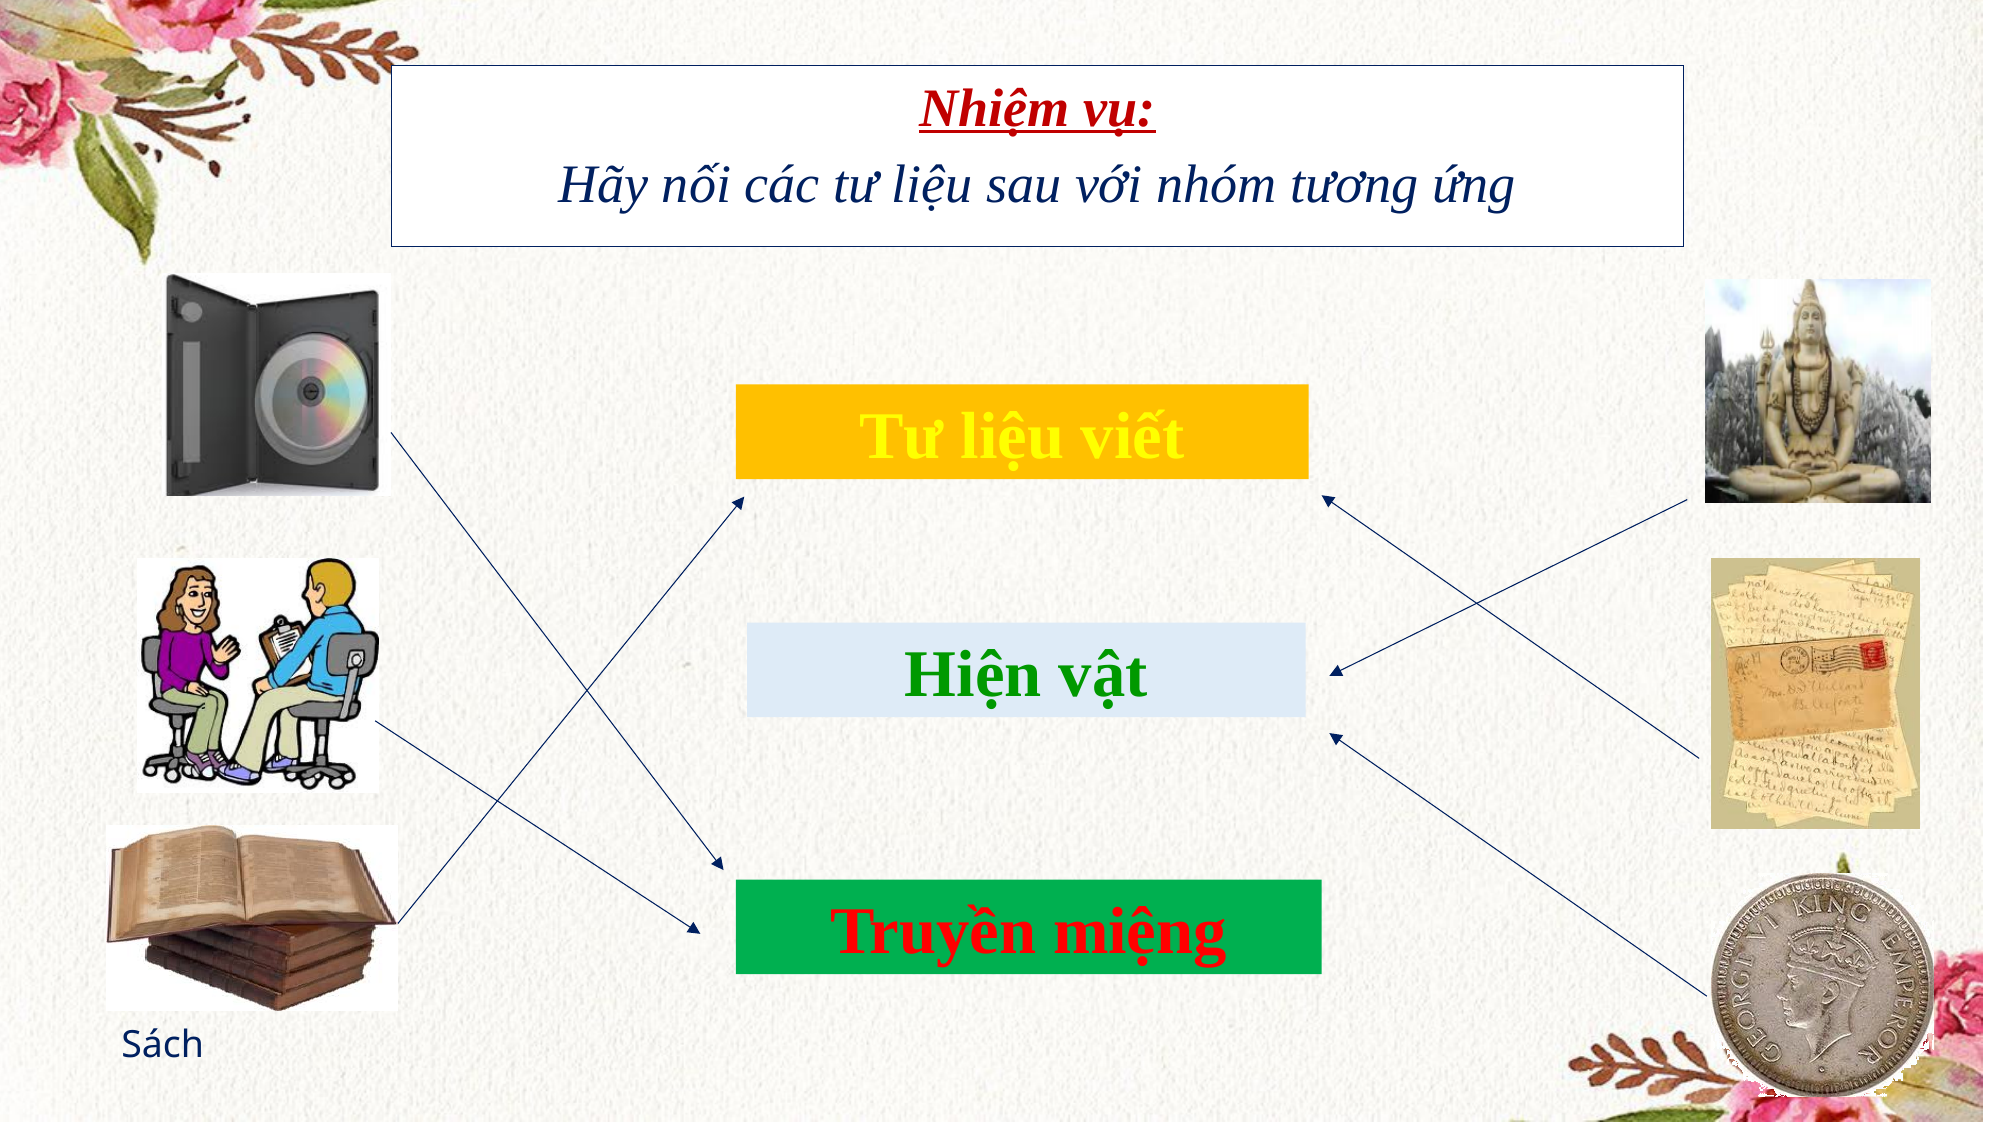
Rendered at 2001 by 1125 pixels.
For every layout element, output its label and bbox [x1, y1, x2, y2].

text_box [394, 496, 745, 928]
text_box [375, 720, 701, 934]
picture [0, 0, 1983, 1122]
text_box [1321, 495, 1700, 759]
text_box [1329, 733, 1707, 997]
text_box [106, 825, 398, 1077]
text_box [391, 432, 724, 720]
